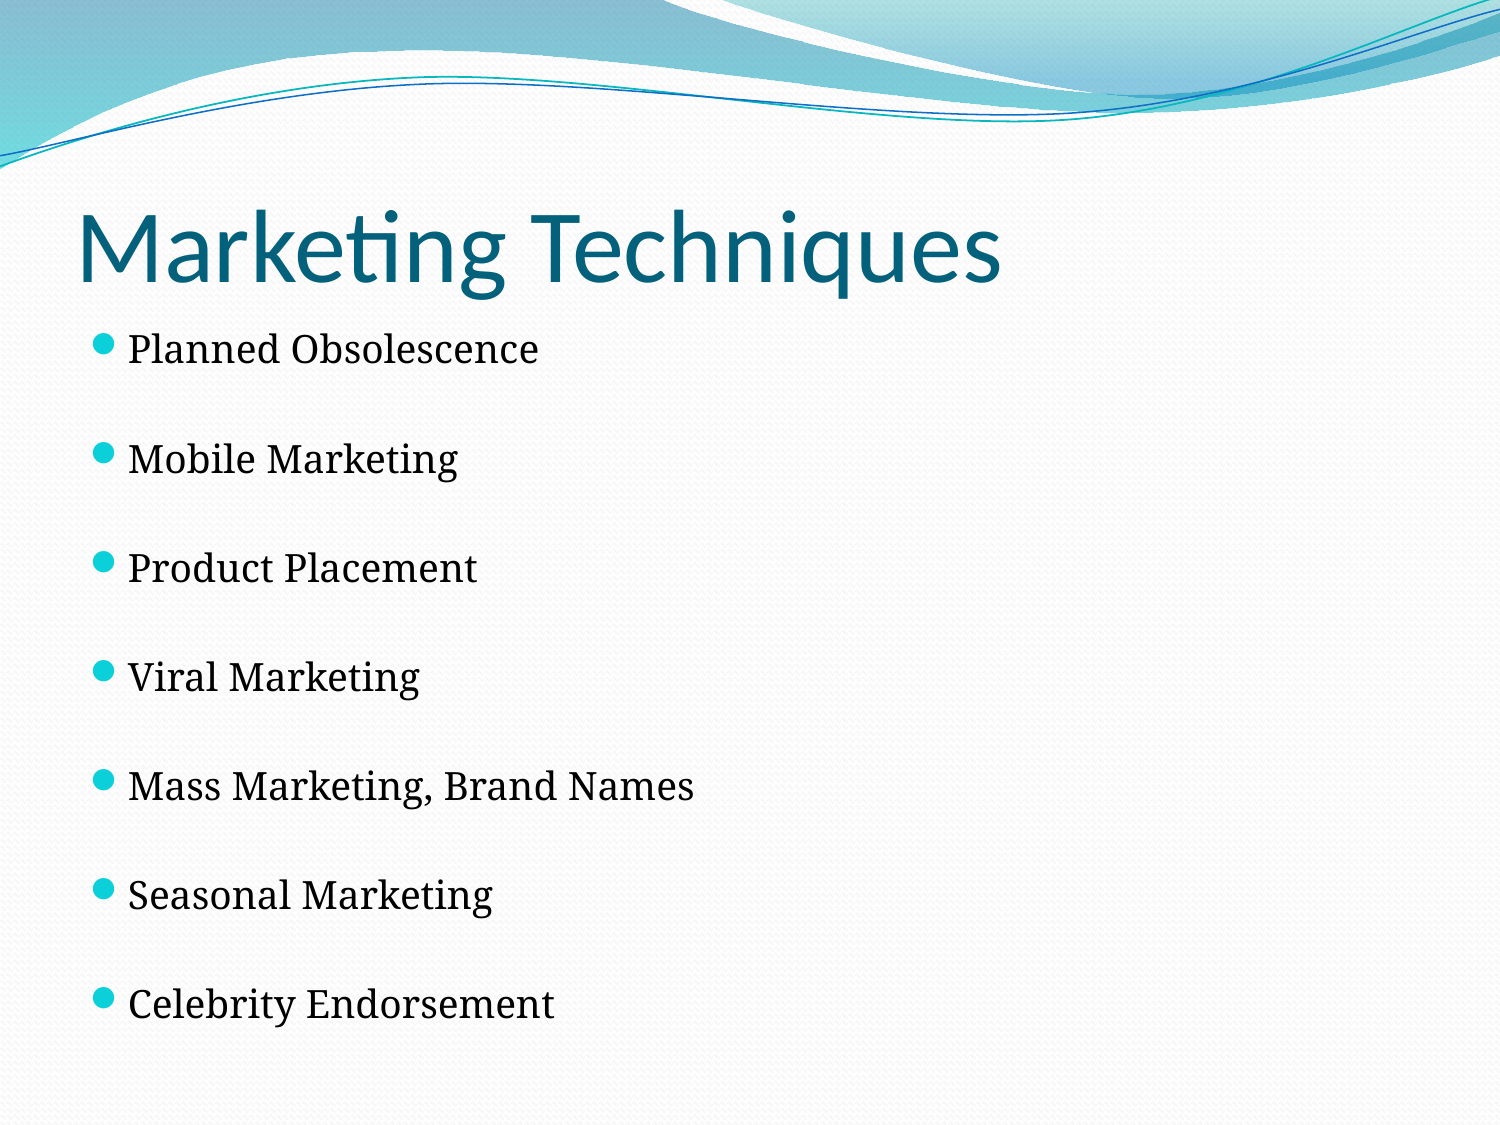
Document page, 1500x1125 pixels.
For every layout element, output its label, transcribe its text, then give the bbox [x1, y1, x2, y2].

title Marketing Techniques [75, 115, 1425, 303]
list Planned Obsolescence Mobile Marketing Product Placement Viral Marketing Mass Marketing, Brand Names Seasonal Marketing Celebrity Endorsement [75, 317, 1425, 1038]
